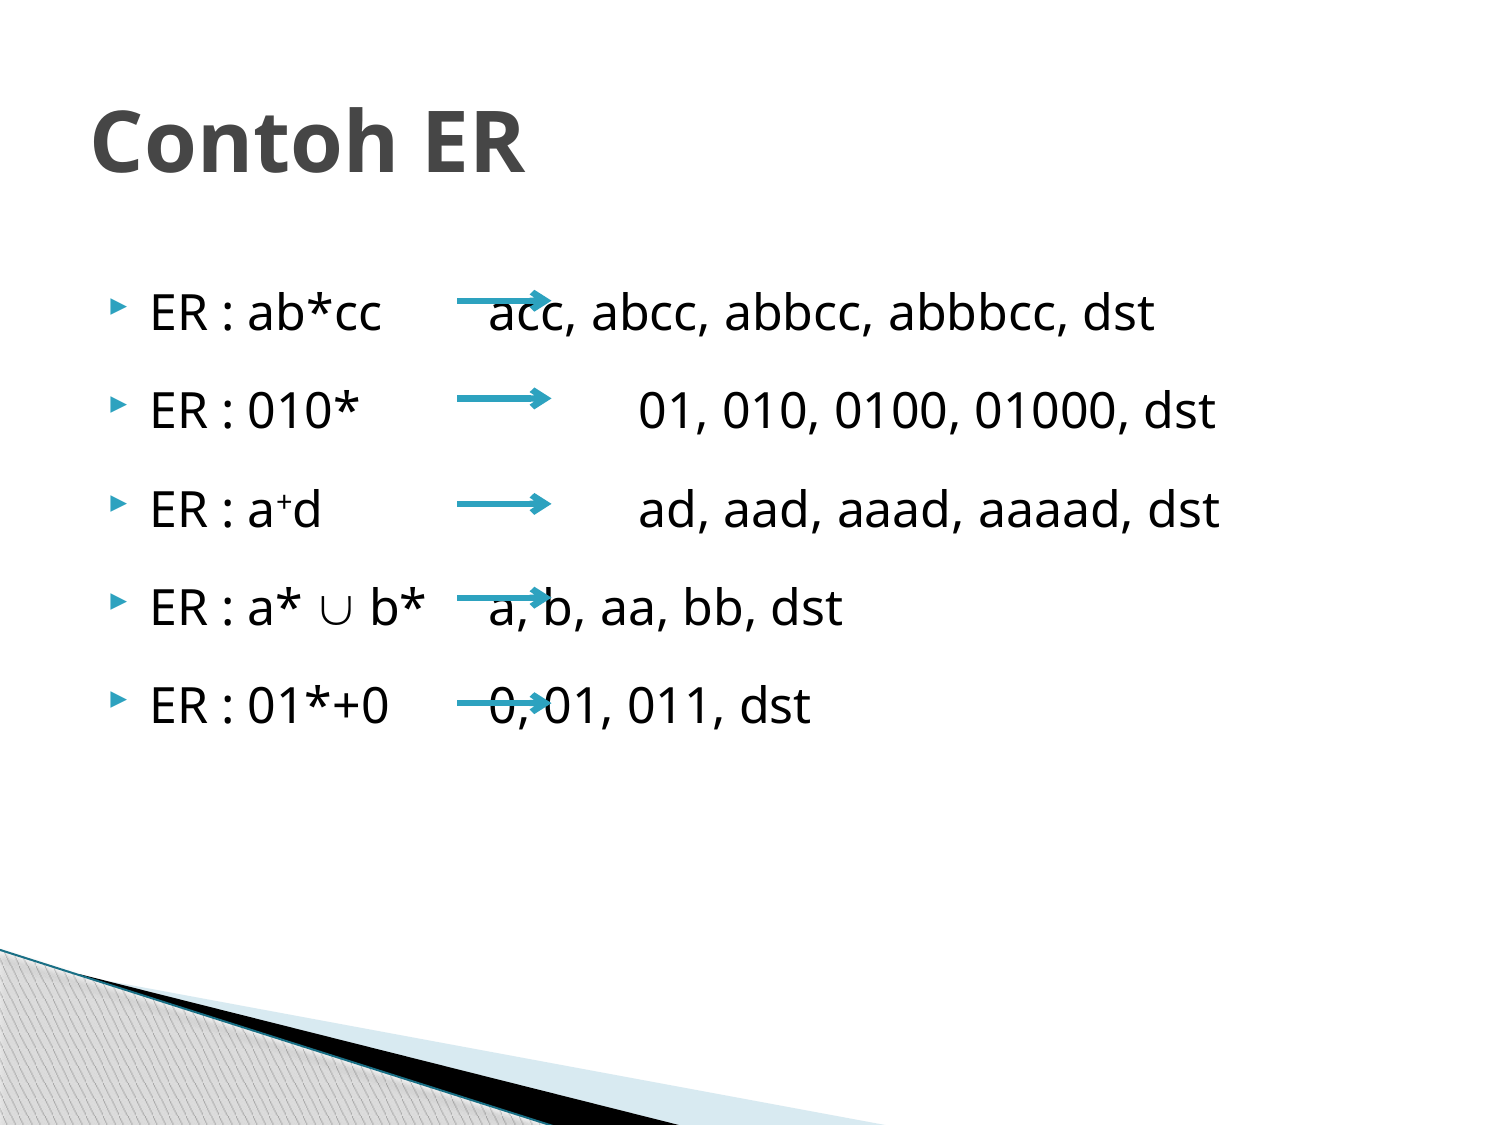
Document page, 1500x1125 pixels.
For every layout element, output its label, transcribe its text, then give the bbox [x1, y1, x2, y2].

title Contoh ER [75, 45, 1425, 233]
list ER : ab*cc acc, abcc, abbcc, abbbcc, dst ER : 010* 01, 010, 0100, 01000, dst ER : a+d ad, aad, aaad, aaaad, dst ER : a*  b* a, b, aa, bb, dst ER : 01*+0 0, 01, 011, dst [75, 243, 1425, 986]
